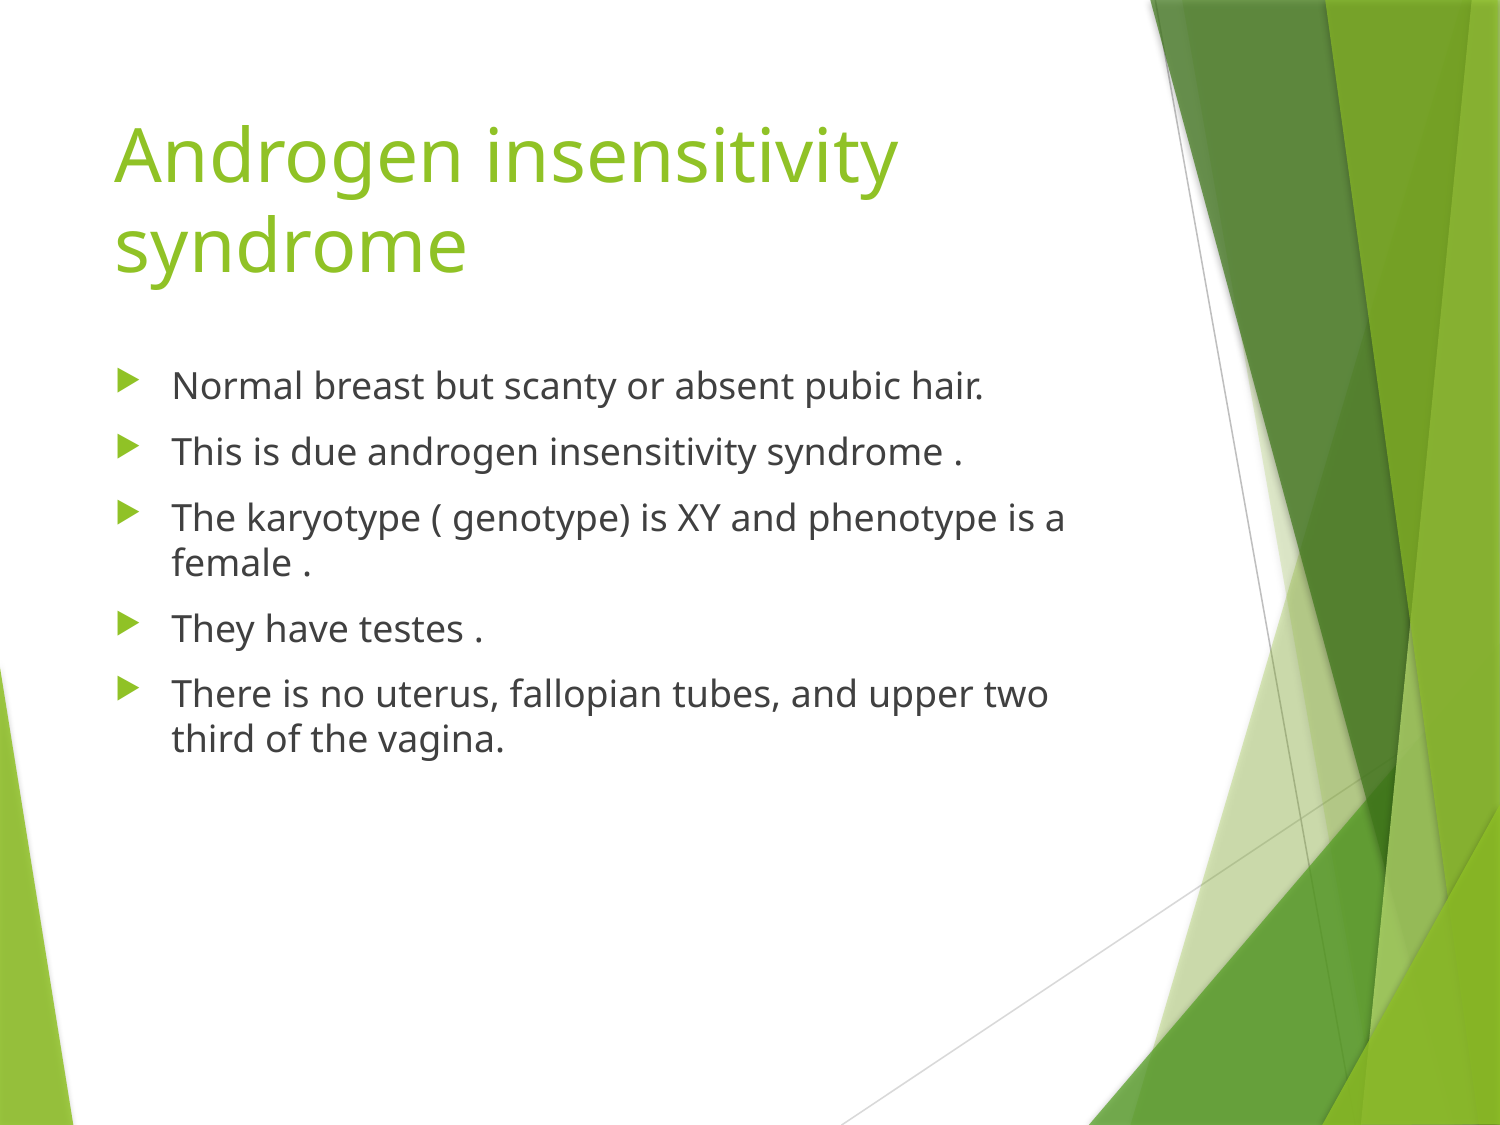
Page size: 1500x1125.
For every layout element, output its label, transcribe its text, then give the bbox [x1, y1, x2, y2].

title Androgen insensitivity syndrome [99, 99, 1142, 317]
list Normal breast but scanty or absent pubic hair. This is due androgen insensitivity syndrome . The karyotype ( genotype) is XY and phenotype is a female . They have testes . There is no uterus, fallopian tubes, and upper two third of the vagina. [99, 354, 1142, 992]
